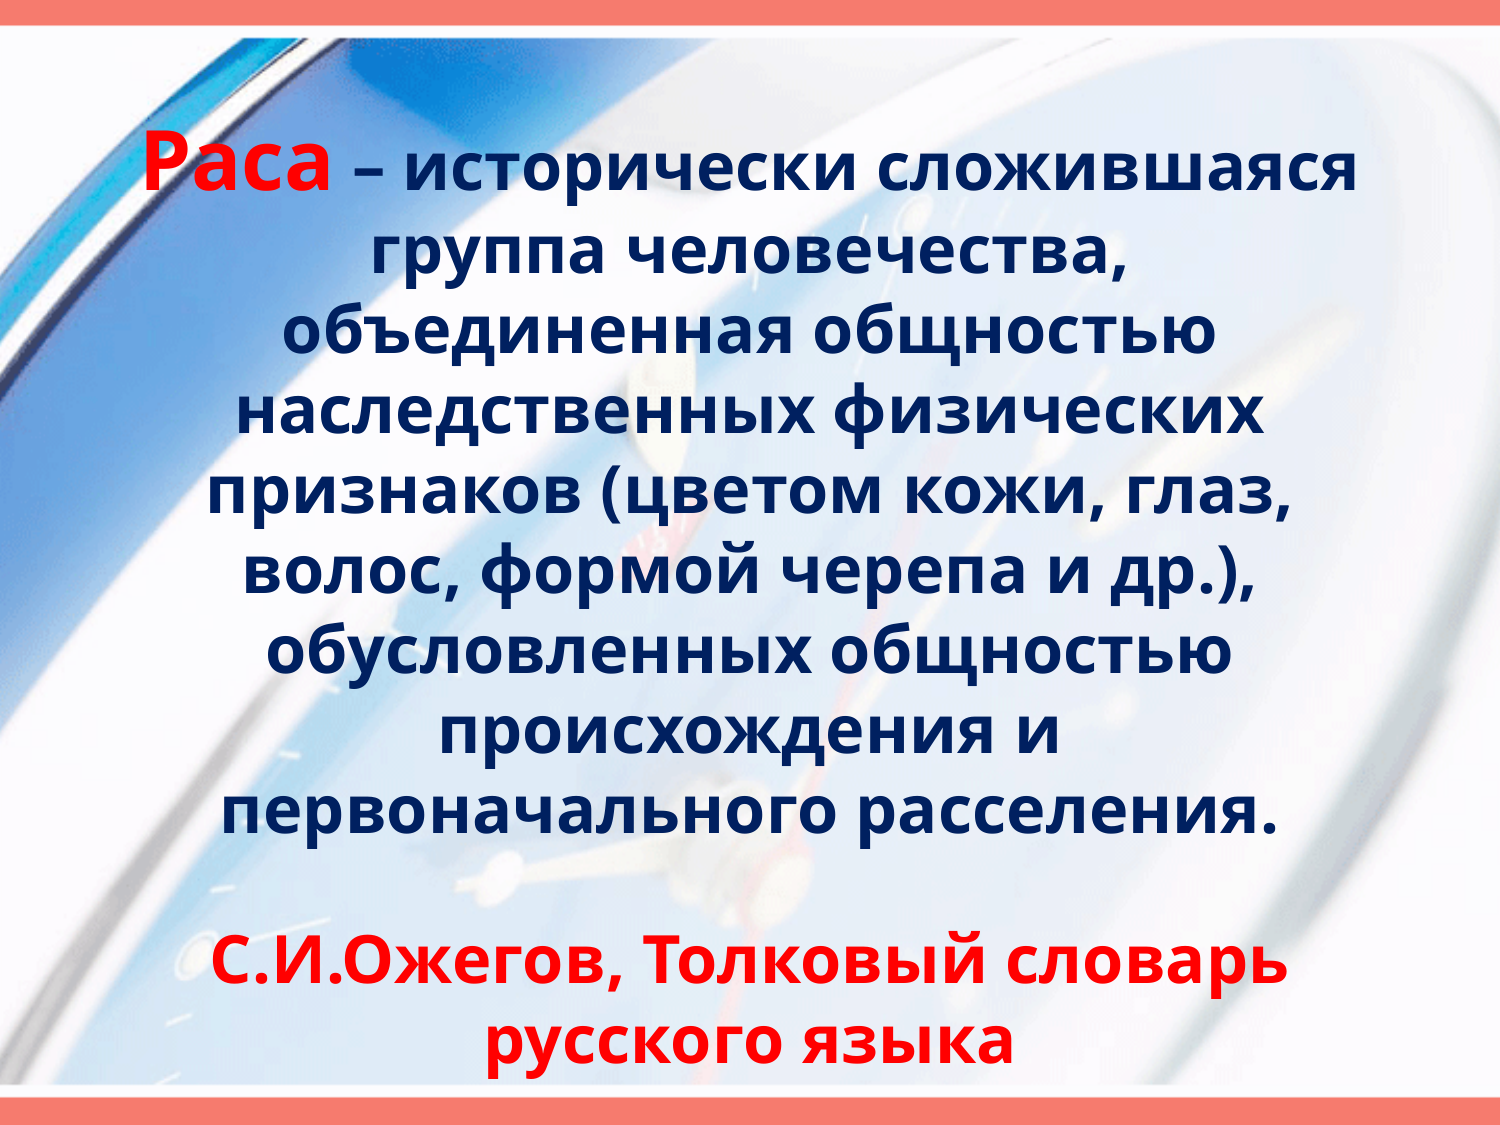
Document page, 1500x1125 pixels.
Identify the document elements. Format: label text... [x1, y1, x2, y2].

picture [0, 0, 1500, 1125]
text_box Раса – исторически сложившаяся группа человечества, объединенная общностью наследственных физических признаков (цветом кожи, глаз, волос, формой черепа и др.), обусловленных общностью происхождения и первоначального расселения. С.И.Ожегов, Толковый словарь русского языка [112, 99, 1388, 1085]
